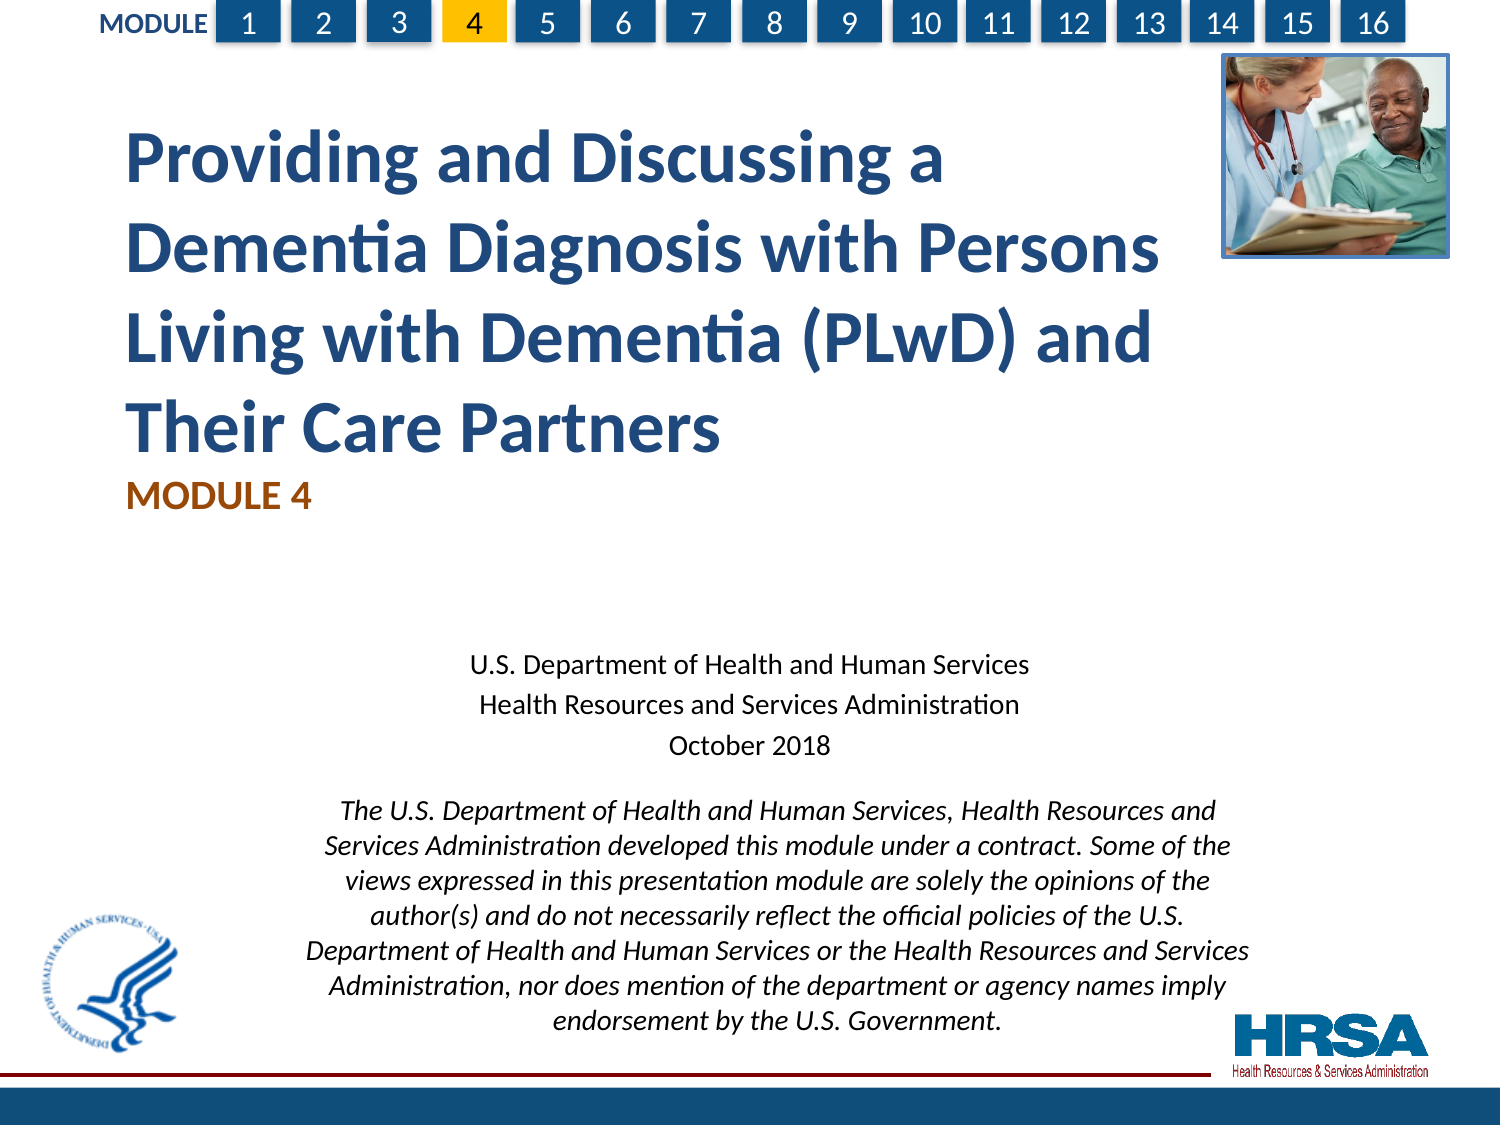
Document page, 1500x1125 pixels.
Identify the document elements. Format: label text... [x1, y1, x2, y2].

subtitle U.S. Department of Health and Human Services Health Resources and Services Administration October 2018 [225, 637, 1275, 765]
picture [37, 911, 184, 1058]
picture [1210, 1001, 1450, 1084]
title Providing and Discussing a Dementia Diagnosis with Persons Living with Dementia (PLwD) and Their Care Partners MODULE 4 [110, 99, 1211, 525]
picture [1225, 56, 1447, 256]
list The U.S. Department of Health and Human Services, Health Resources and Services Administration developed this module under a contract. Some of the views expressed in this presentation module are solely the opinions of the author(s) and do not necessarily reflect the official policies of the U.S. Department of Health and Human Services or the Health Resources and Services Administration, nor does mention of the department or agency names imply endorsement by the U.S. Government. [225, 783, 1275, 1050]
